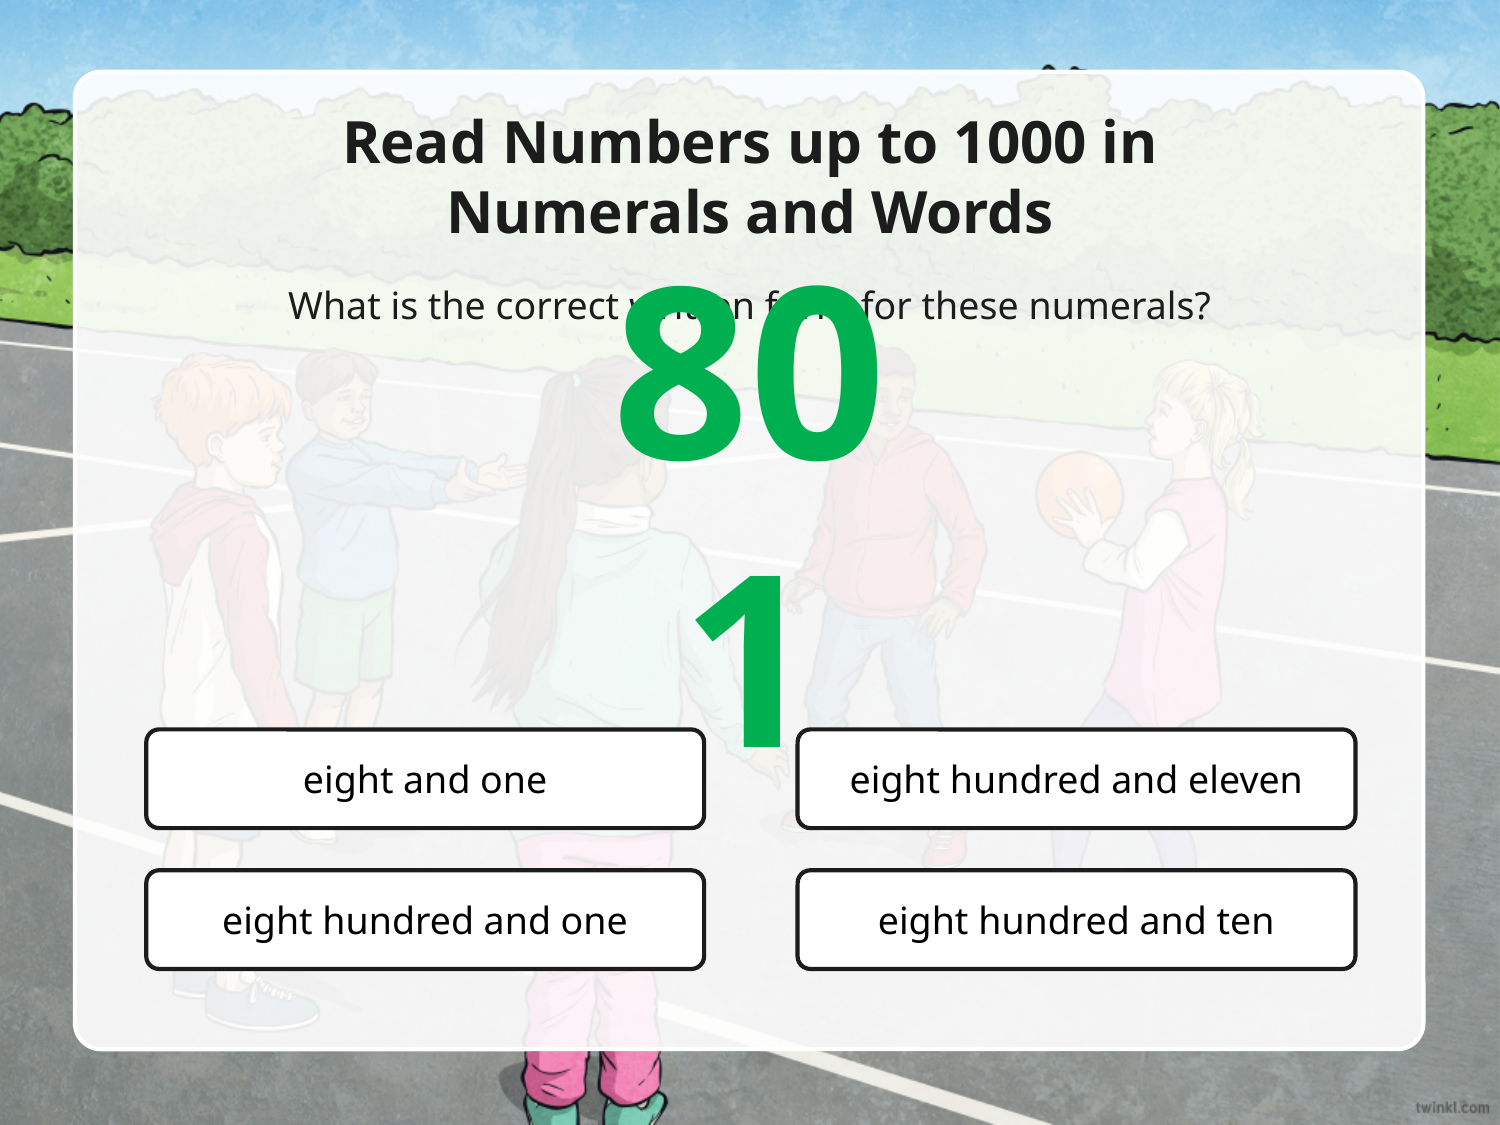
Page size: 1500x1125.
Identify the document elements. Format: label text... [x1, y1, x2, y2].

picture [0, 0, 1500, 1125]
text_box eight hundred and eleven [796, 728, 1357, 830]
text_box eight hundred and one [145, 869, 706, 971]
text_box eight and one [145, 728, 706, 830]
text_box What is the correct written form for these numerals? [123, 263, 526, 345]
text_box What is the correct written form for these numerals? [974, 263, 1376, 345]
text_box Read Numbers up to 1000 in Numerals and Words [88, 87, 1412, 263]
text_box 801 [526, 202, 974, 813]
text_box eight hundred and ten [796, 869, 1357, 971]
